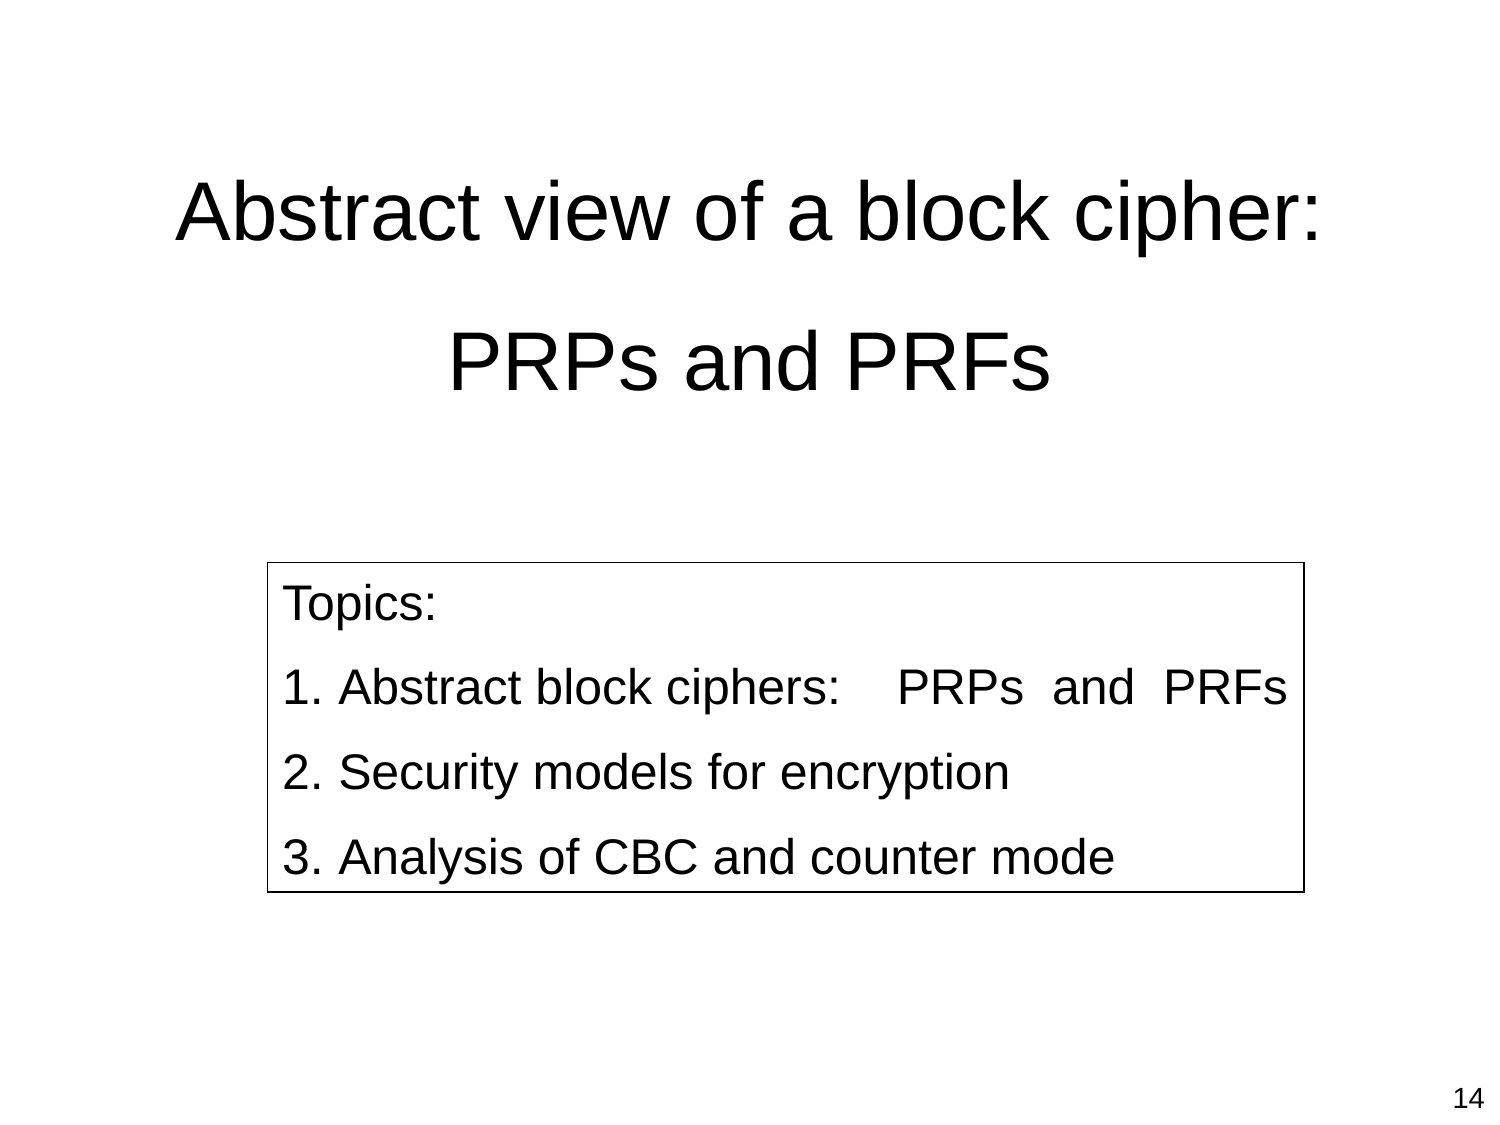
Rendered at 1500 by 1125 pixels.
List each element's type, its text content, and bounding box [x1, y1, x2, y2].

title Abstract view of a block cipher: PRPs and PRFs [112, 82, 1388, 432]
slide_number 14 [1149, 1071, 1500, 1125]
text_box Topics: Abstract block ciphers: PRPs and PRFs Security models for encryption Analysis of CBC and counter mode [267, 562, 1304, 893]
